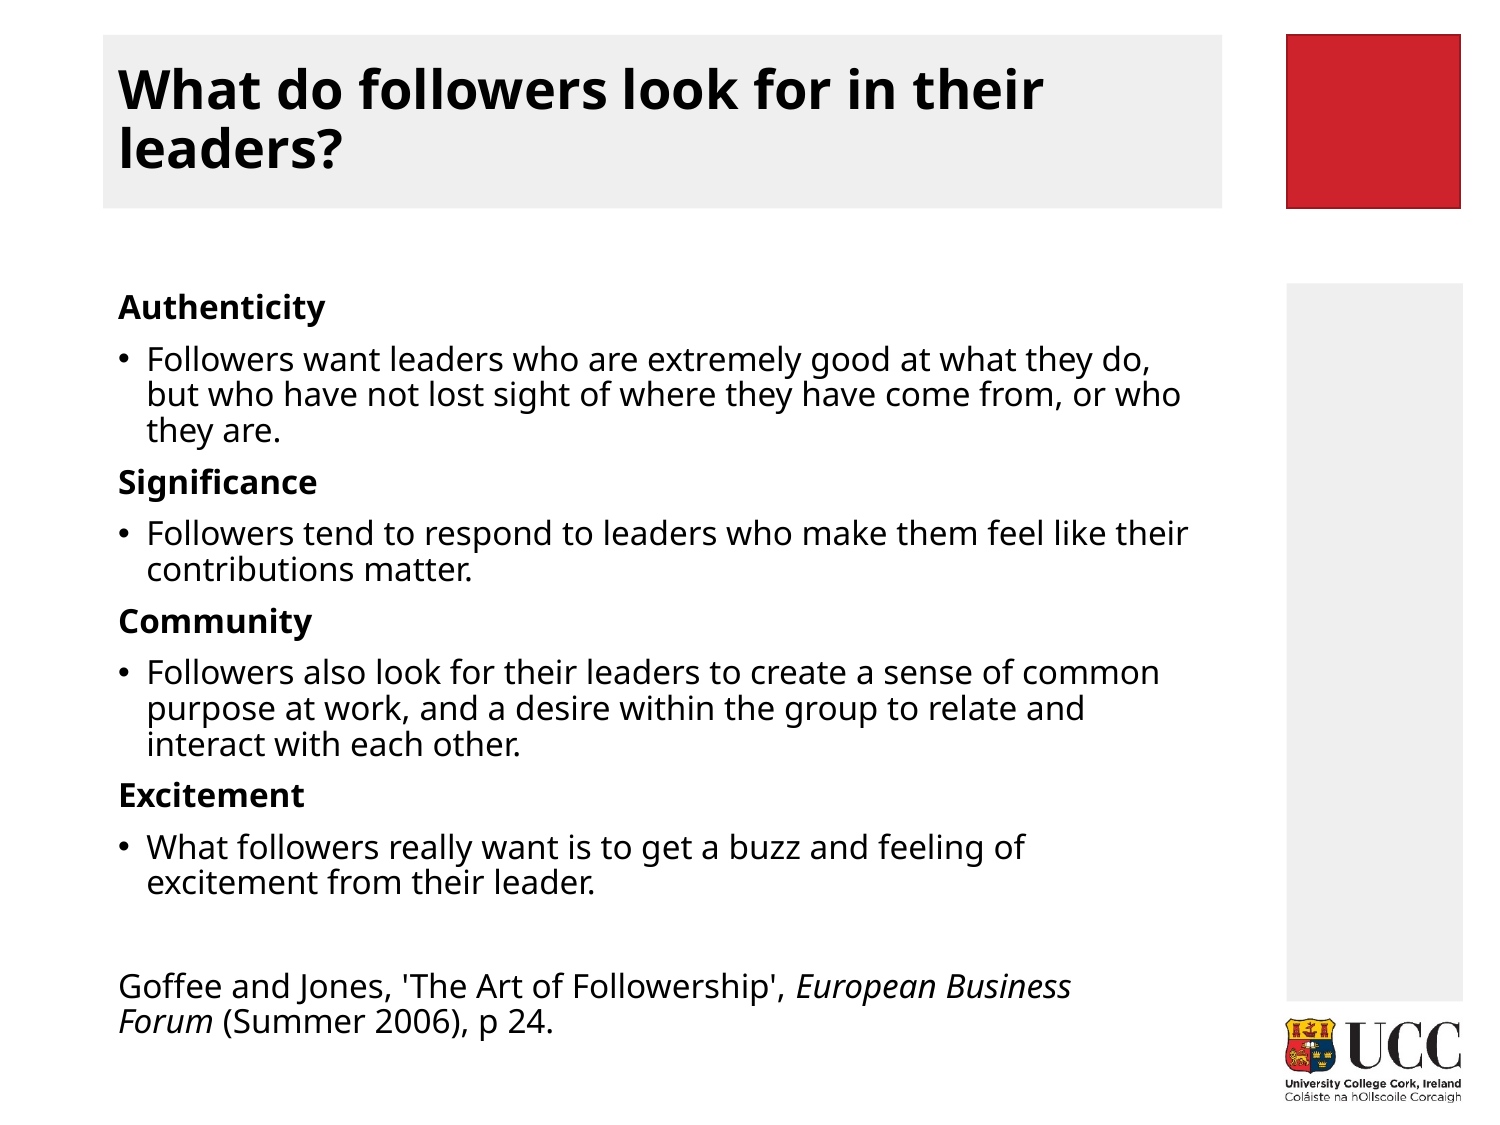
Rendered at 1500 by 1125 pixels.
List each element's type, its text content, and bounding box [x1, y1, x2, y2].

picture [1283, 1017, 1463, 1103]
list Authenticity Followers want leaders who are extremely good at what they do, but who have not lost sight of where they have come from, or who they are. Significance Followers tend to respond to leaders who make them feel like their contributions matter. Community Followers also look for their leaders to create a sense of common purpose at work, and a desire within the group to relate and interact with each other. Excitement What followers really want is to get a buzz and feeling of excitement from their leader. Goffee and Jones, 'The Art of Followership', European Business Forum (Summer 2006), p 24. [103, 283, 1223, 1091]
title What do followers look for in their leaders? [103, 34, 1223, 209]
